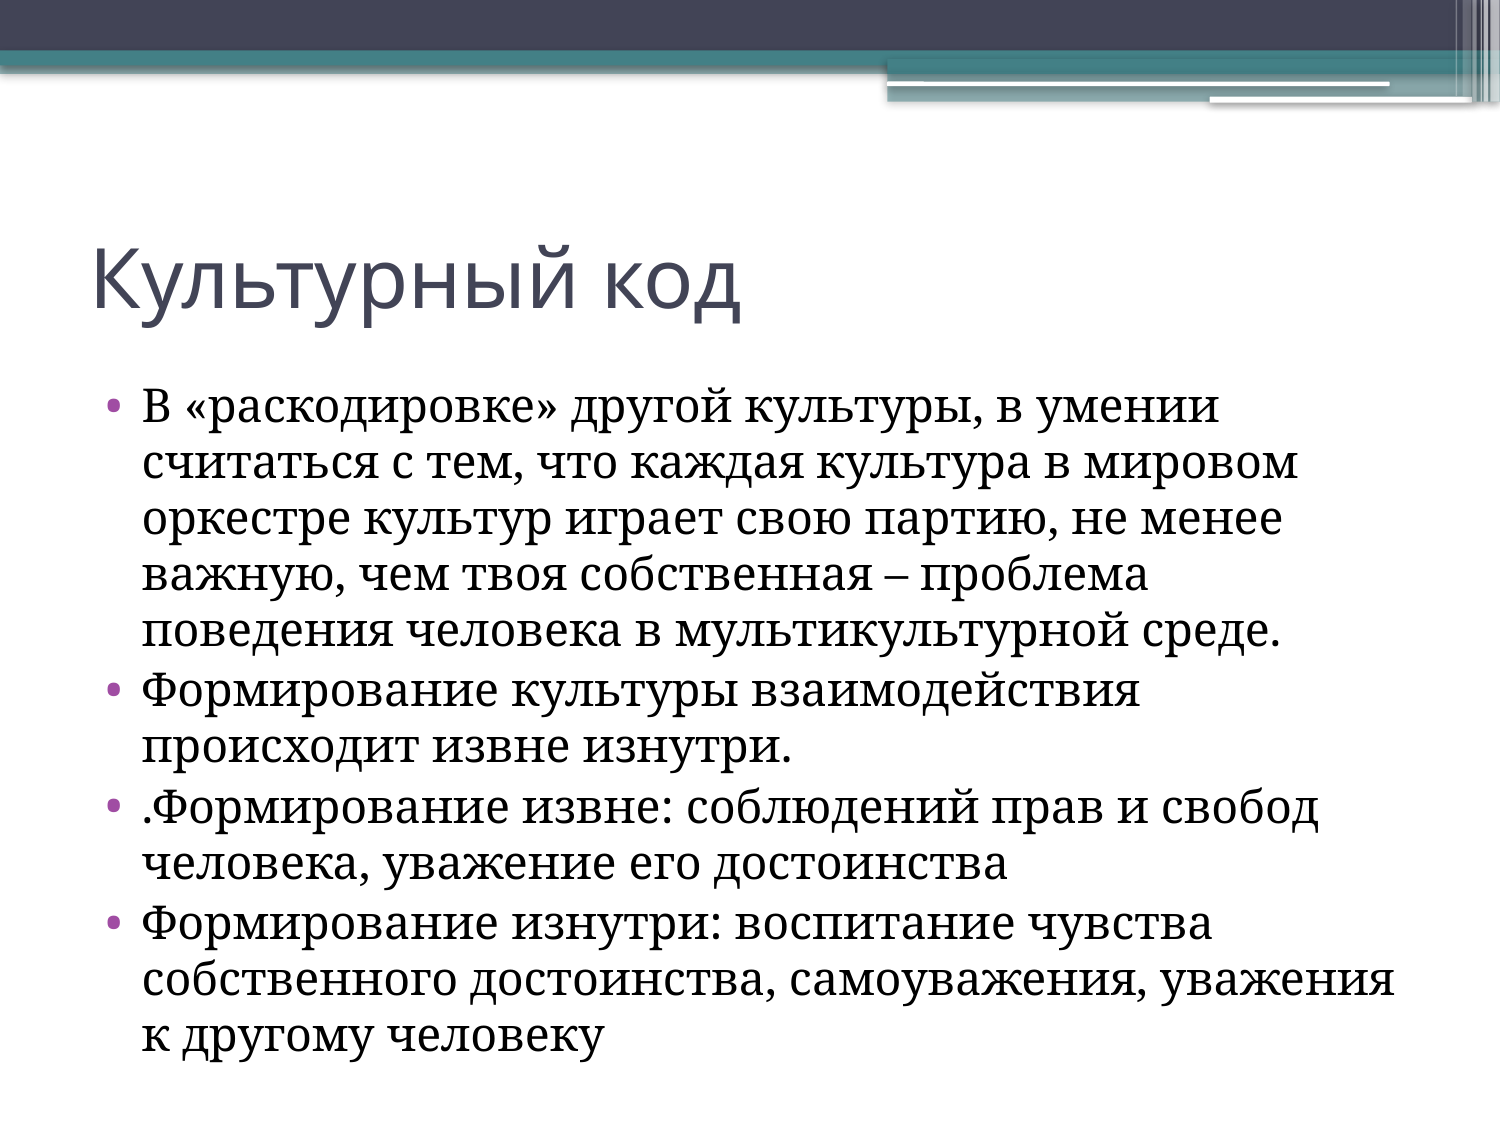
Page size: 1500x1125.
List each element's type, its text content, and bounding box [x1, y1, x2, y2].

title Культурный код [75, 187, 1425, 363]
list В «раскодировке» другой культуры, в умении считаться с тем, что каждая культура в мировом оркестре культур играет свою партию, не менее важную, чем твоя собственная – проблема поведения человека в мультикультурной среде. Формирование культуры взаимодействия происходит извне изнутри. .Формирование извне: соблюдений прав и свобод человека, уважение его достоинства Формирование изнутри: воспитание чувства собственного достоинства, самоуважения, уважения к другому человеку [75, 368, 1425, 1079]
